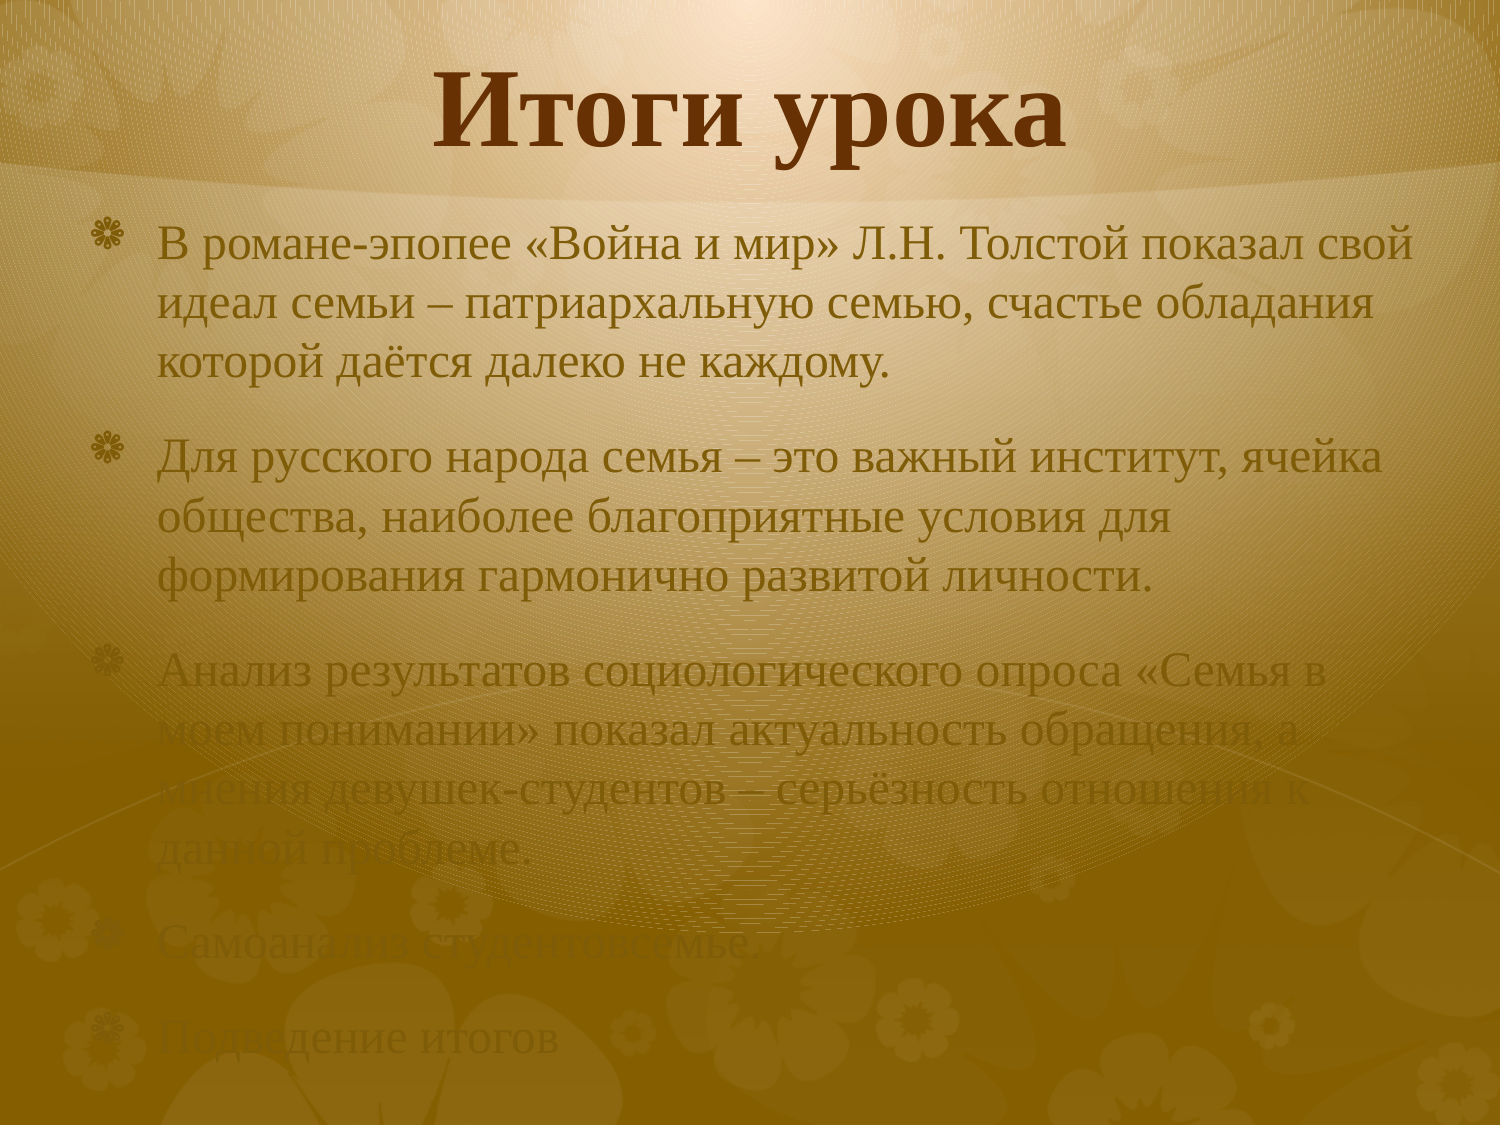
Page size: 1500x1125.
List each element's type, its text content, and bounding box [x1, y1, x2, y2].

picture [0, 0, 1500, 1125]
list В романе-эпопее «Война и мир» Л.Н. Толстой показал свой идеал семьи – патриархальную семью, счастье обладания которой даётся далеко не каждому. Для русского народа семья – это важный институт, ячейка общества, наиболее благоприятные условия для формирования гармонично развитой личности. Анализ результатов социологического опроса «Семья в моем понимании» показал актуальность обращения, а мнения девушек-студентов – серьёзность отношения к данной проблеме. Самоанализ студентовсемье. Подведение итогов [72, 202, 1462, 1078]
title Итоги урока [127, 14, 1372, 202]
